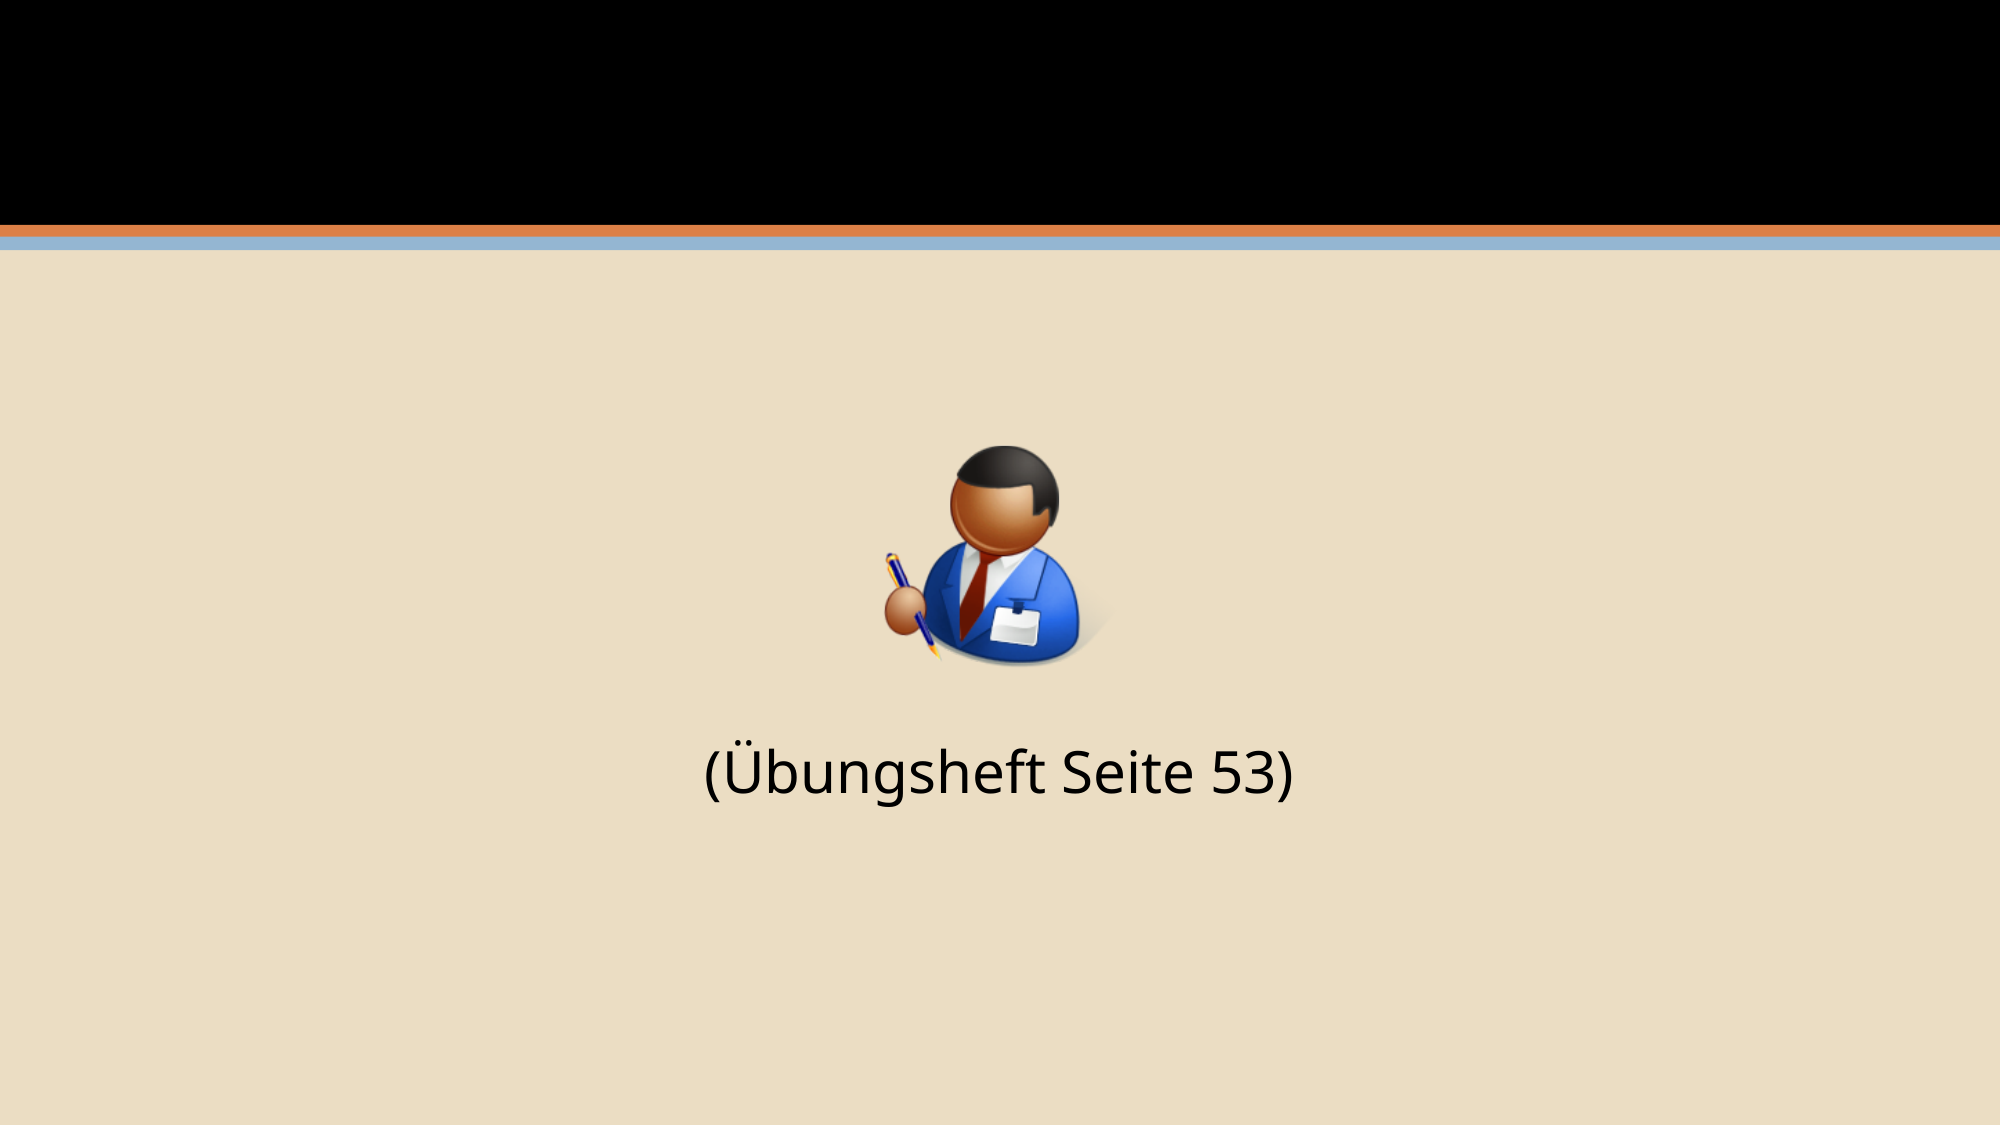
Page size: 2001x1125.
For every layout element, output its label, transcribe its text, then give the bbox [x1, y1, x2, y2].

text_box (Übungsheft Seite 53) [674, 727, 1325, 813]
picture [869, 432, 1119, 681]
